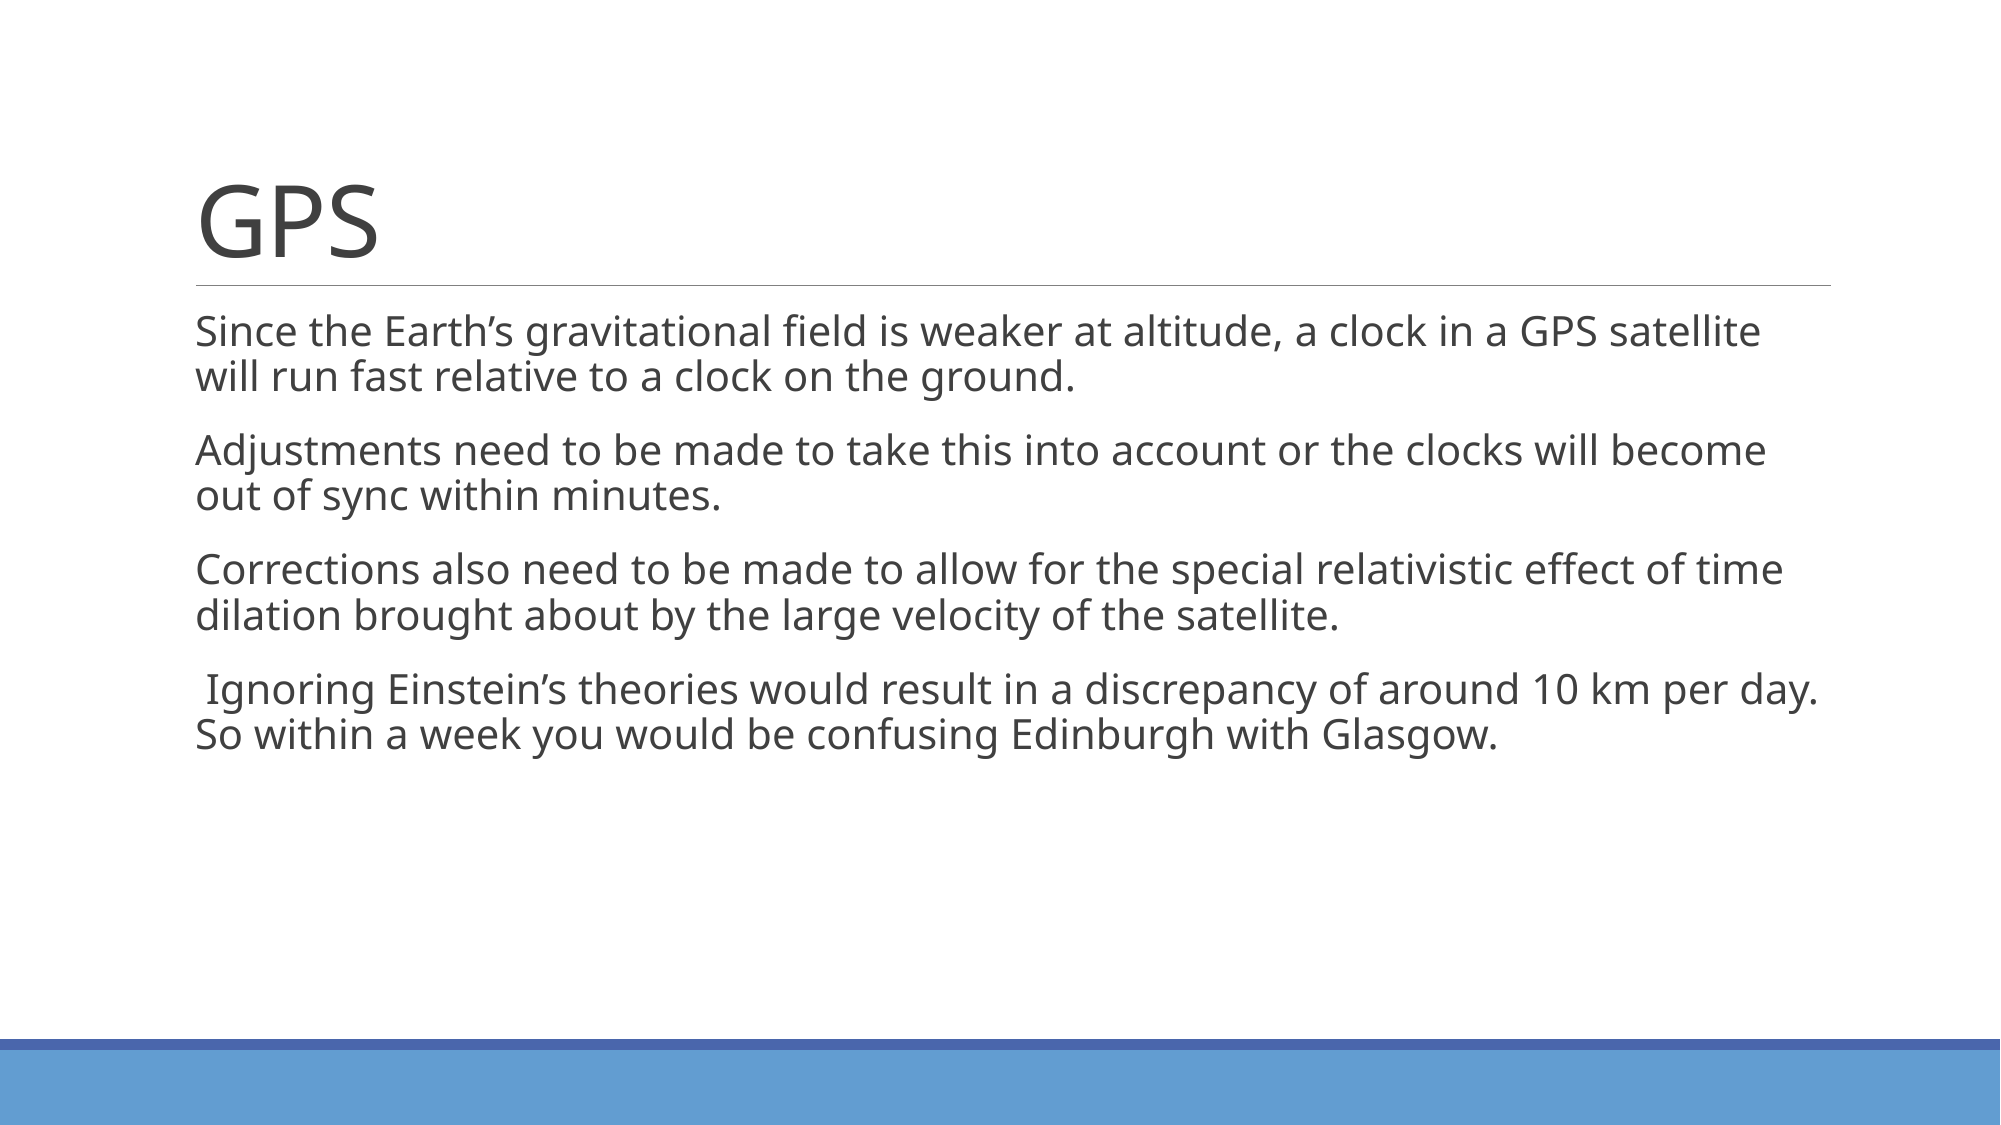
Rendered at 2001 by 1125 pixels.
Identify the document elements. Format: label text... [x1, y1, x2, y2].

title GPS [180, 47, 1830, 285]
list Since the Earth’s gravitational field is weaker at altitude, a clock in a GPS satellite will run fast relative to a clock on the ground. Adjustments need to be made to take this into account or the clocks will become out of sync within minutes. Corrections also need to be made to allow for the special relativistic effect of time dilation brought about by the large velocity of the satellite. Ignoring Einstein’s theories would result in a discrepancy of around 10 km per day. So within a week you would be confusing Edinburgh with Glasgow. [180, 302, 1830, 963]
